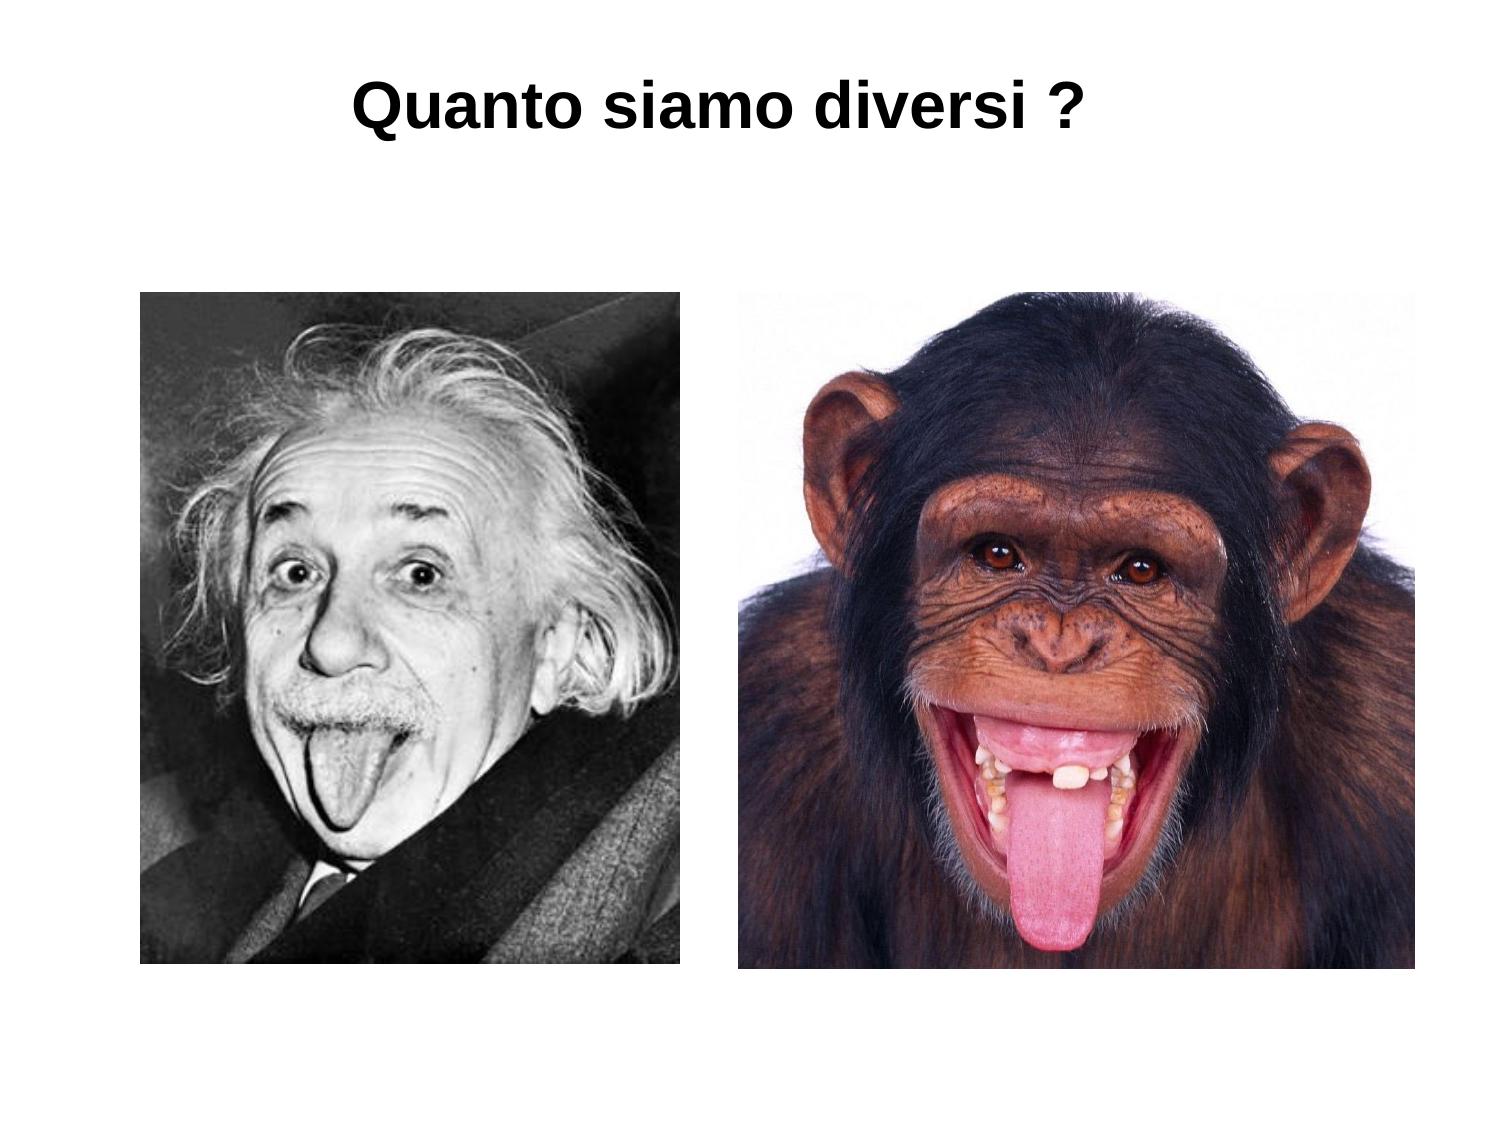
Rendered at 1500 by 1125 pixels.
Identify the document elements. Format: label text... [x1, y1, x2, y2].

text_box Quanto siamo diversi ? [336, 54, 1103, 150]
picture [140, 292, 680, 965]
picture [737, 292, 1415, 970]
